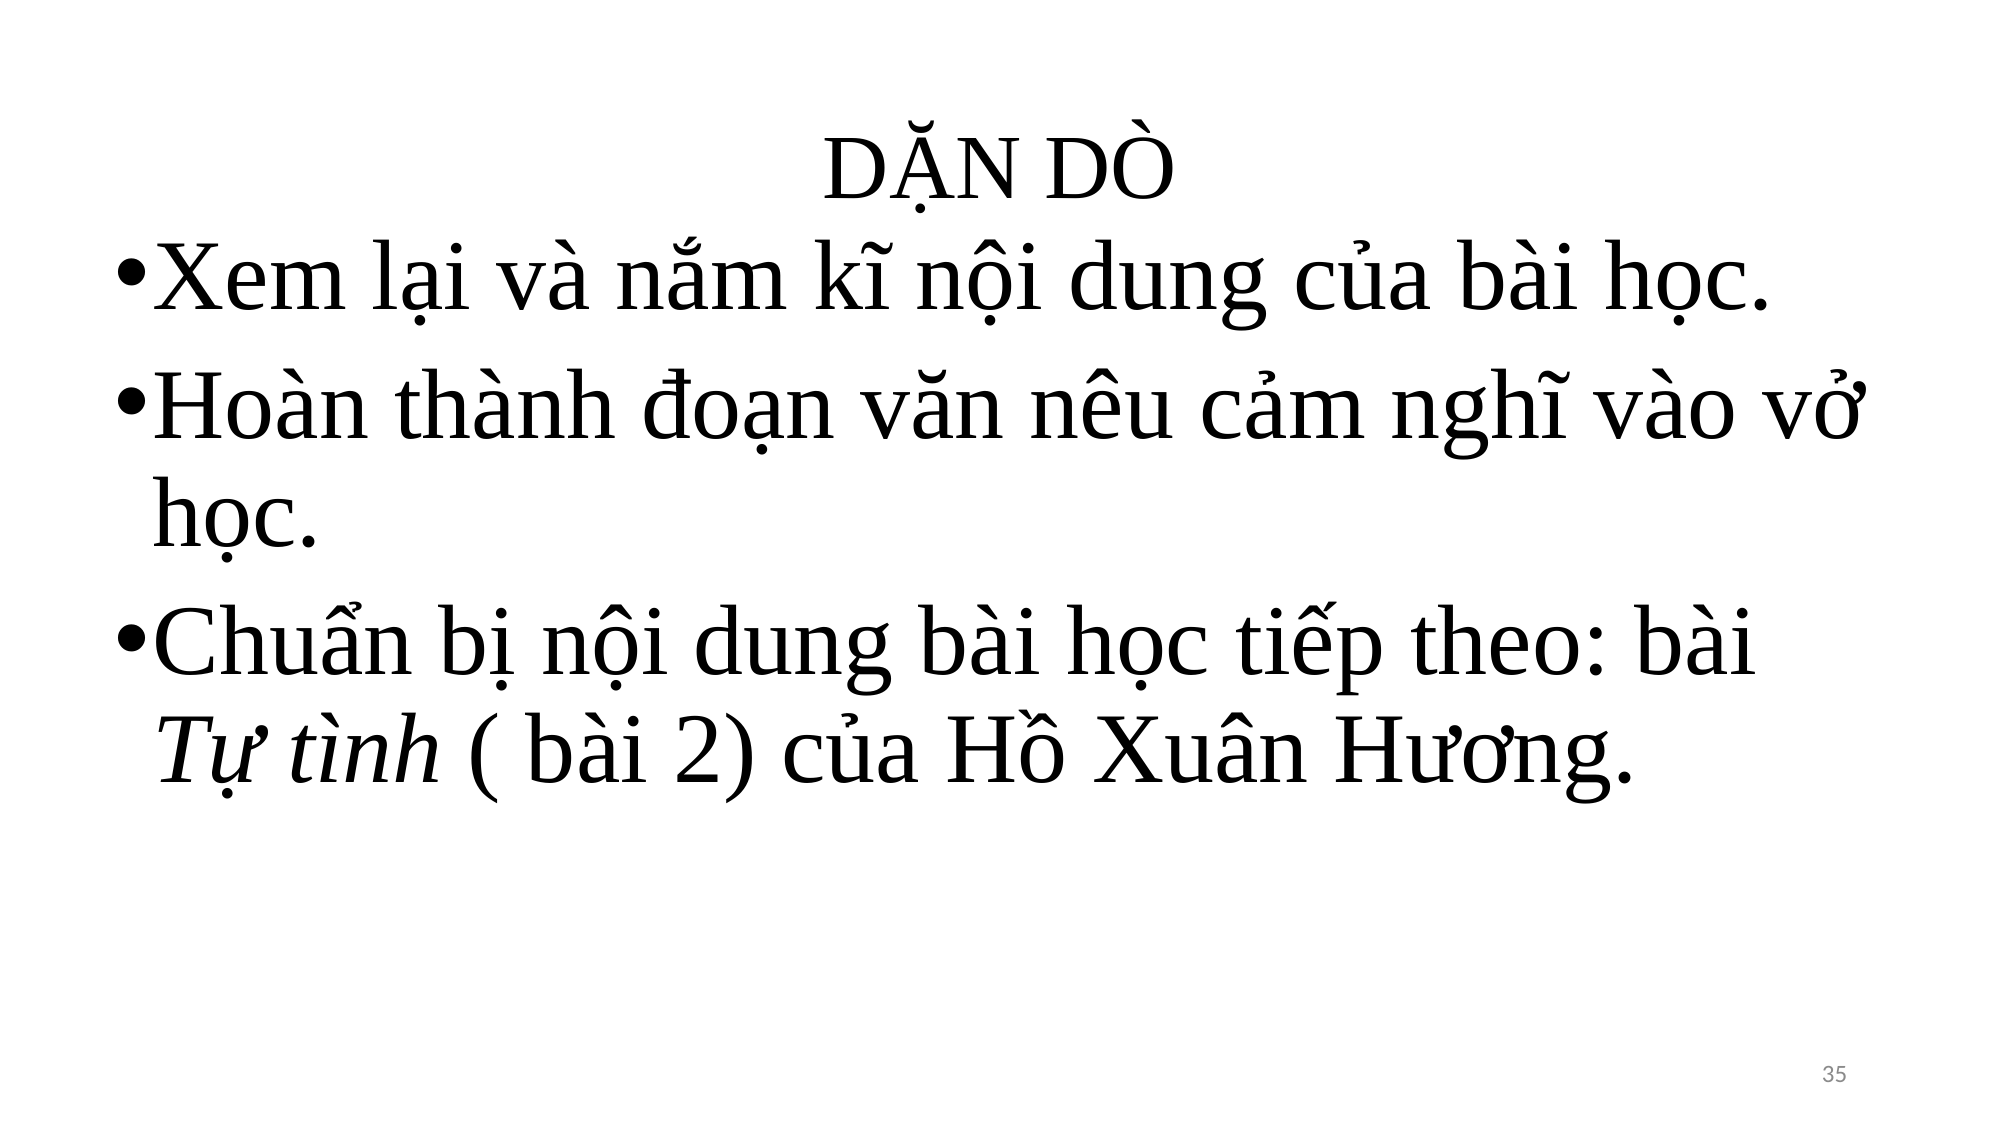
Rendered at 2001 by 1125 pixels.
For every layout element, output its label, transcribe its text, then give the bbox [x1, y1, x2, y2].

slide_number 35 [1412, 1042, 1863, 1103]
list Xem lại và nắm kĩ nội dung của bài học. Hoàn thành đoạn văn nêu cảm nghĩ vào vở học. Chuẩn bị nội dung bài học tiếp theo: bài Tự tình ( bài 2) của Hồ Xuân Hương. [99, 215, 1900, 959]
title DẶN DÒ [137, 59, 1863, 215]
